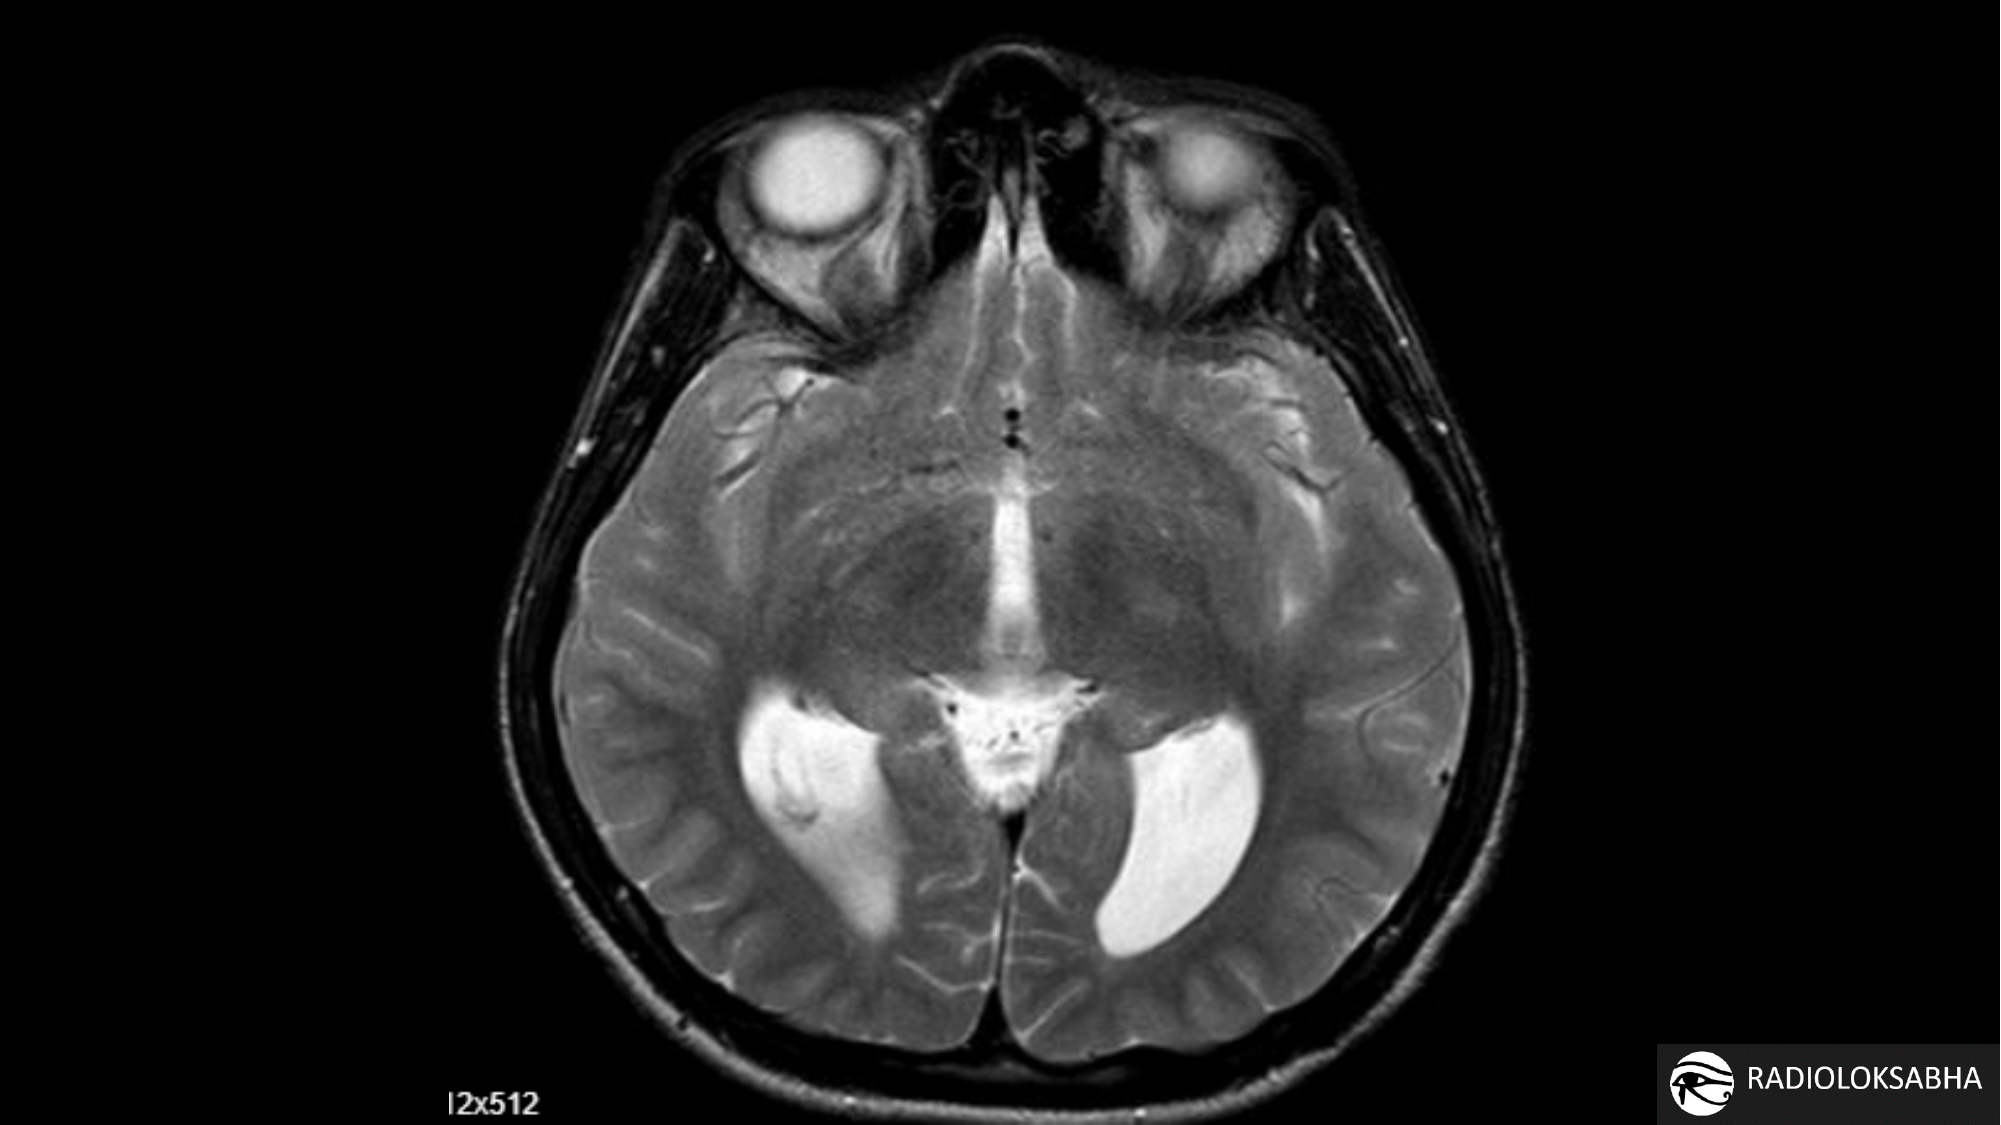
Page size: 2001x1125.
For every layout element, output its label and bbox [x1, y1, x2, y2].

picture [1657, 1044, 2000, 1125]
list [449, 0, 1624, 1125]
